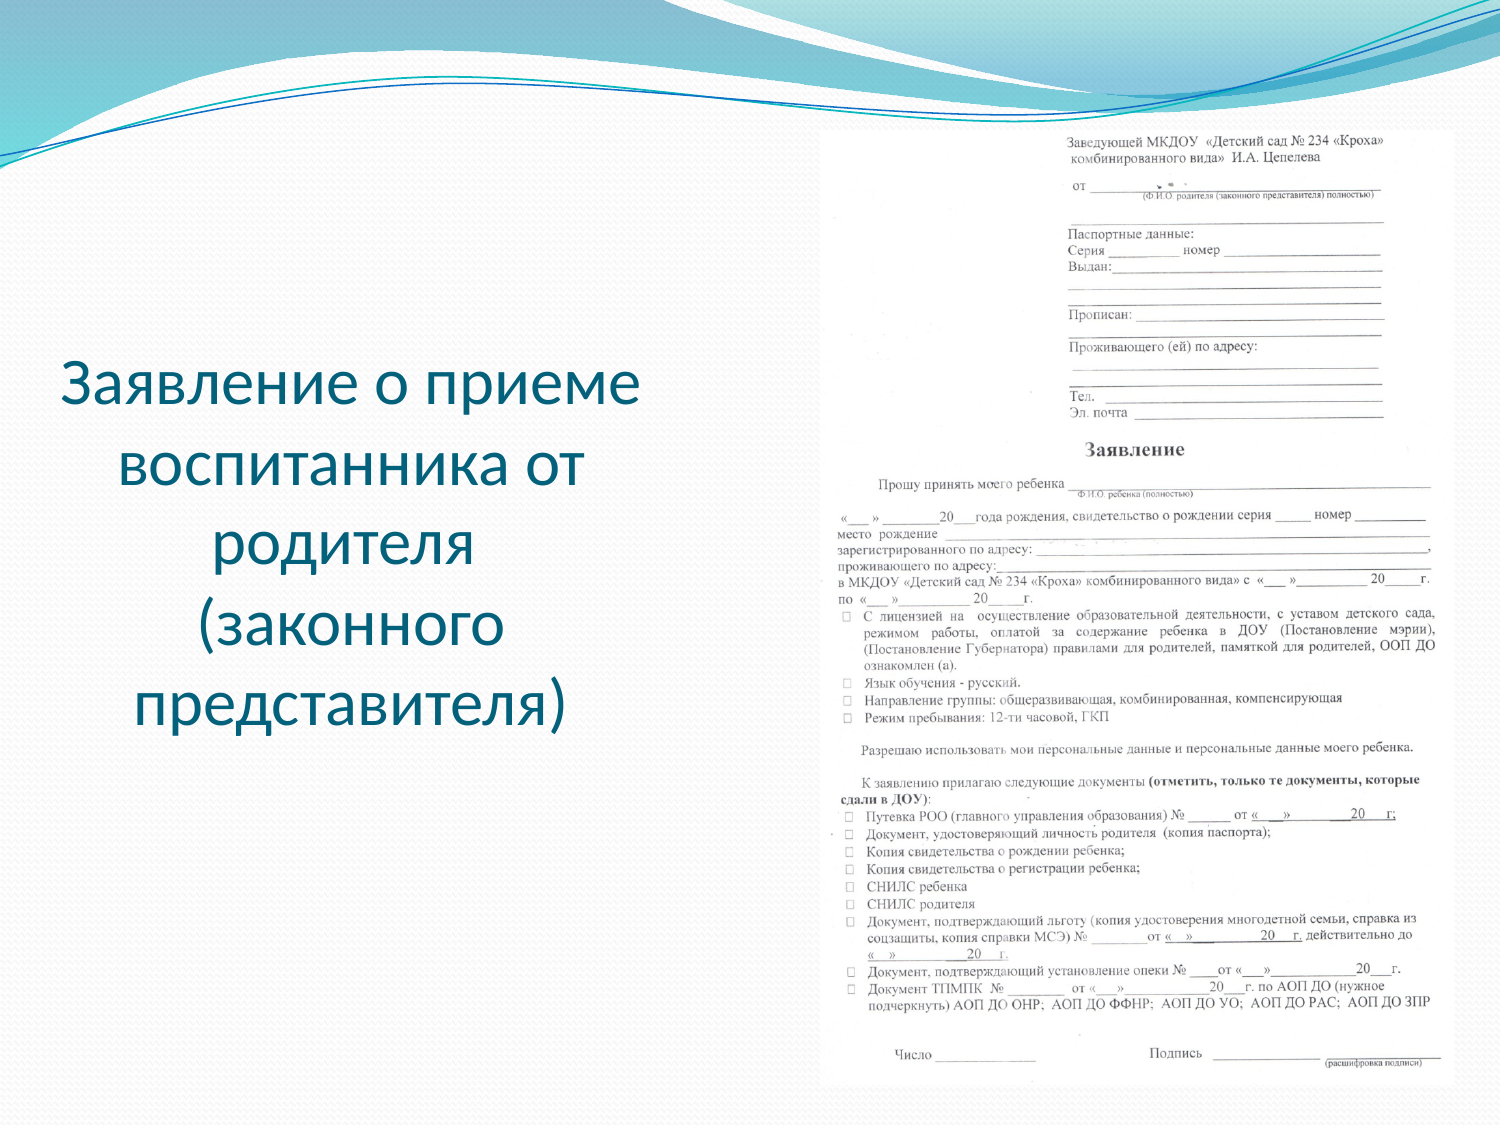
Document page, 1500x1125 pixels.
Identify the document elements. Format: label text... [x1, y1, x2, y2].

title Заявление о приеме воспитанника от родителя (законного представителя) [0, 304, 704, 739]
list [820, 130, 1454, 1085]
